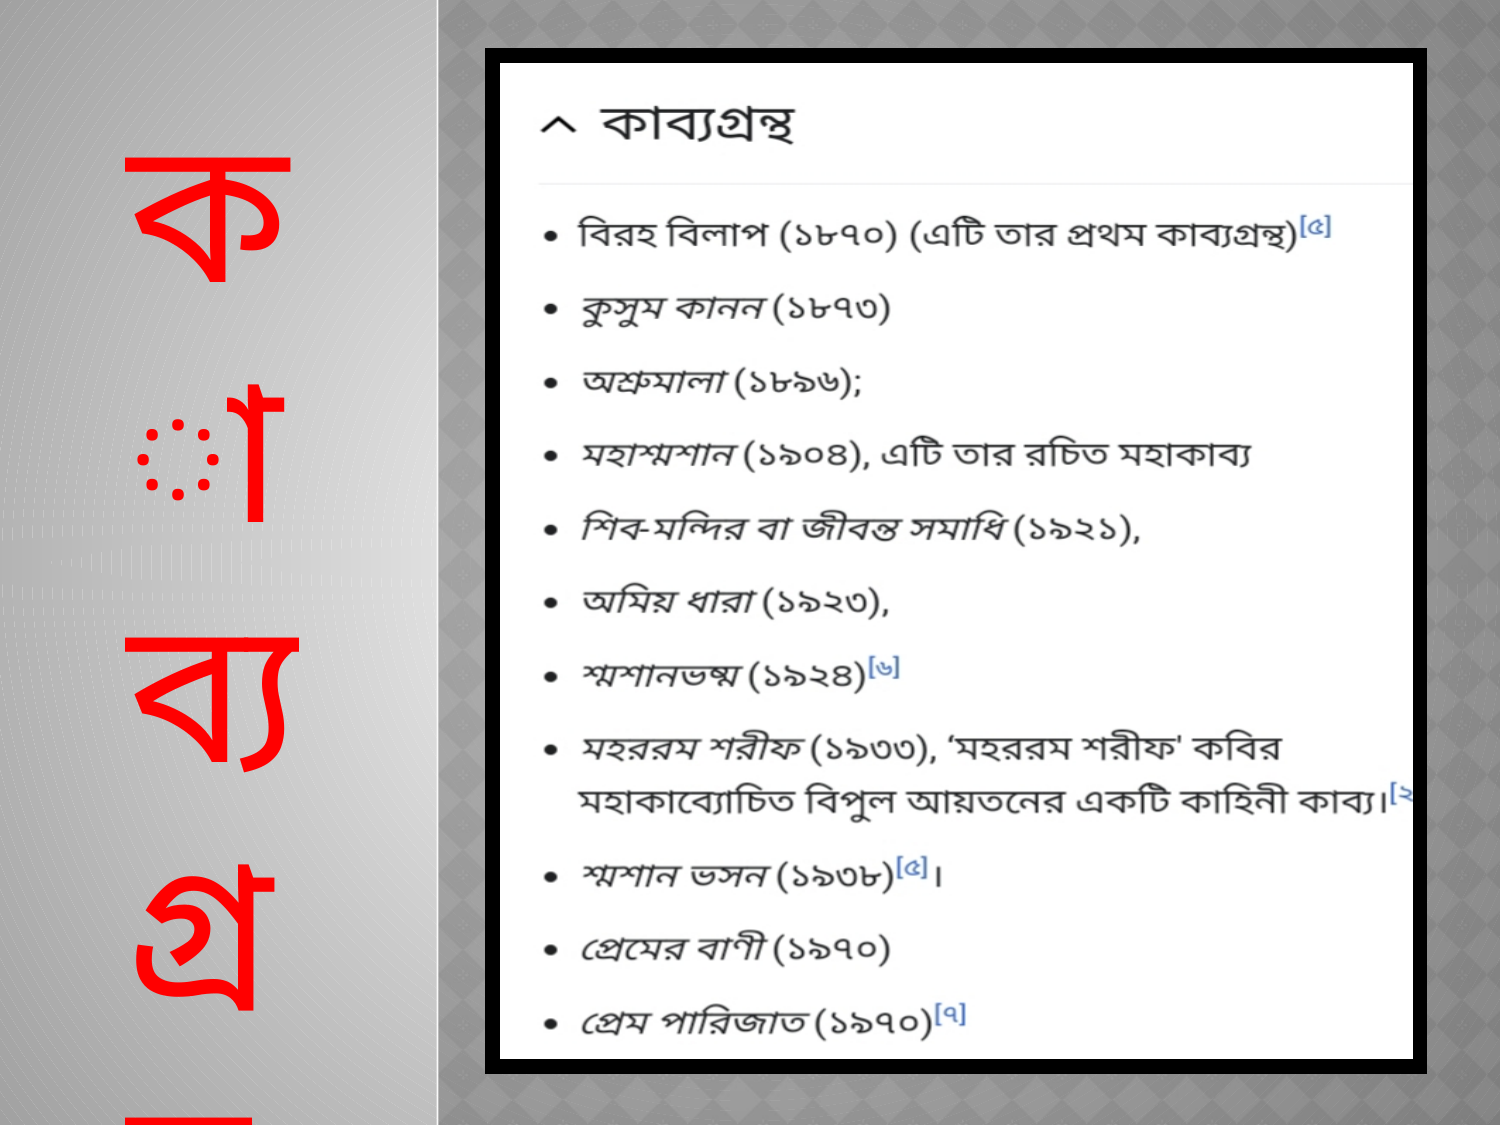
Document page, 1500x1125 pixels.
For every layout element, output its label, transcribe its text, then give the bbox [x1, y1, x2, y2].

picture [499, 61, 1413, 1060]
text_box কাব্যগ্র ন্থ [112, 74, 338, 1125]
